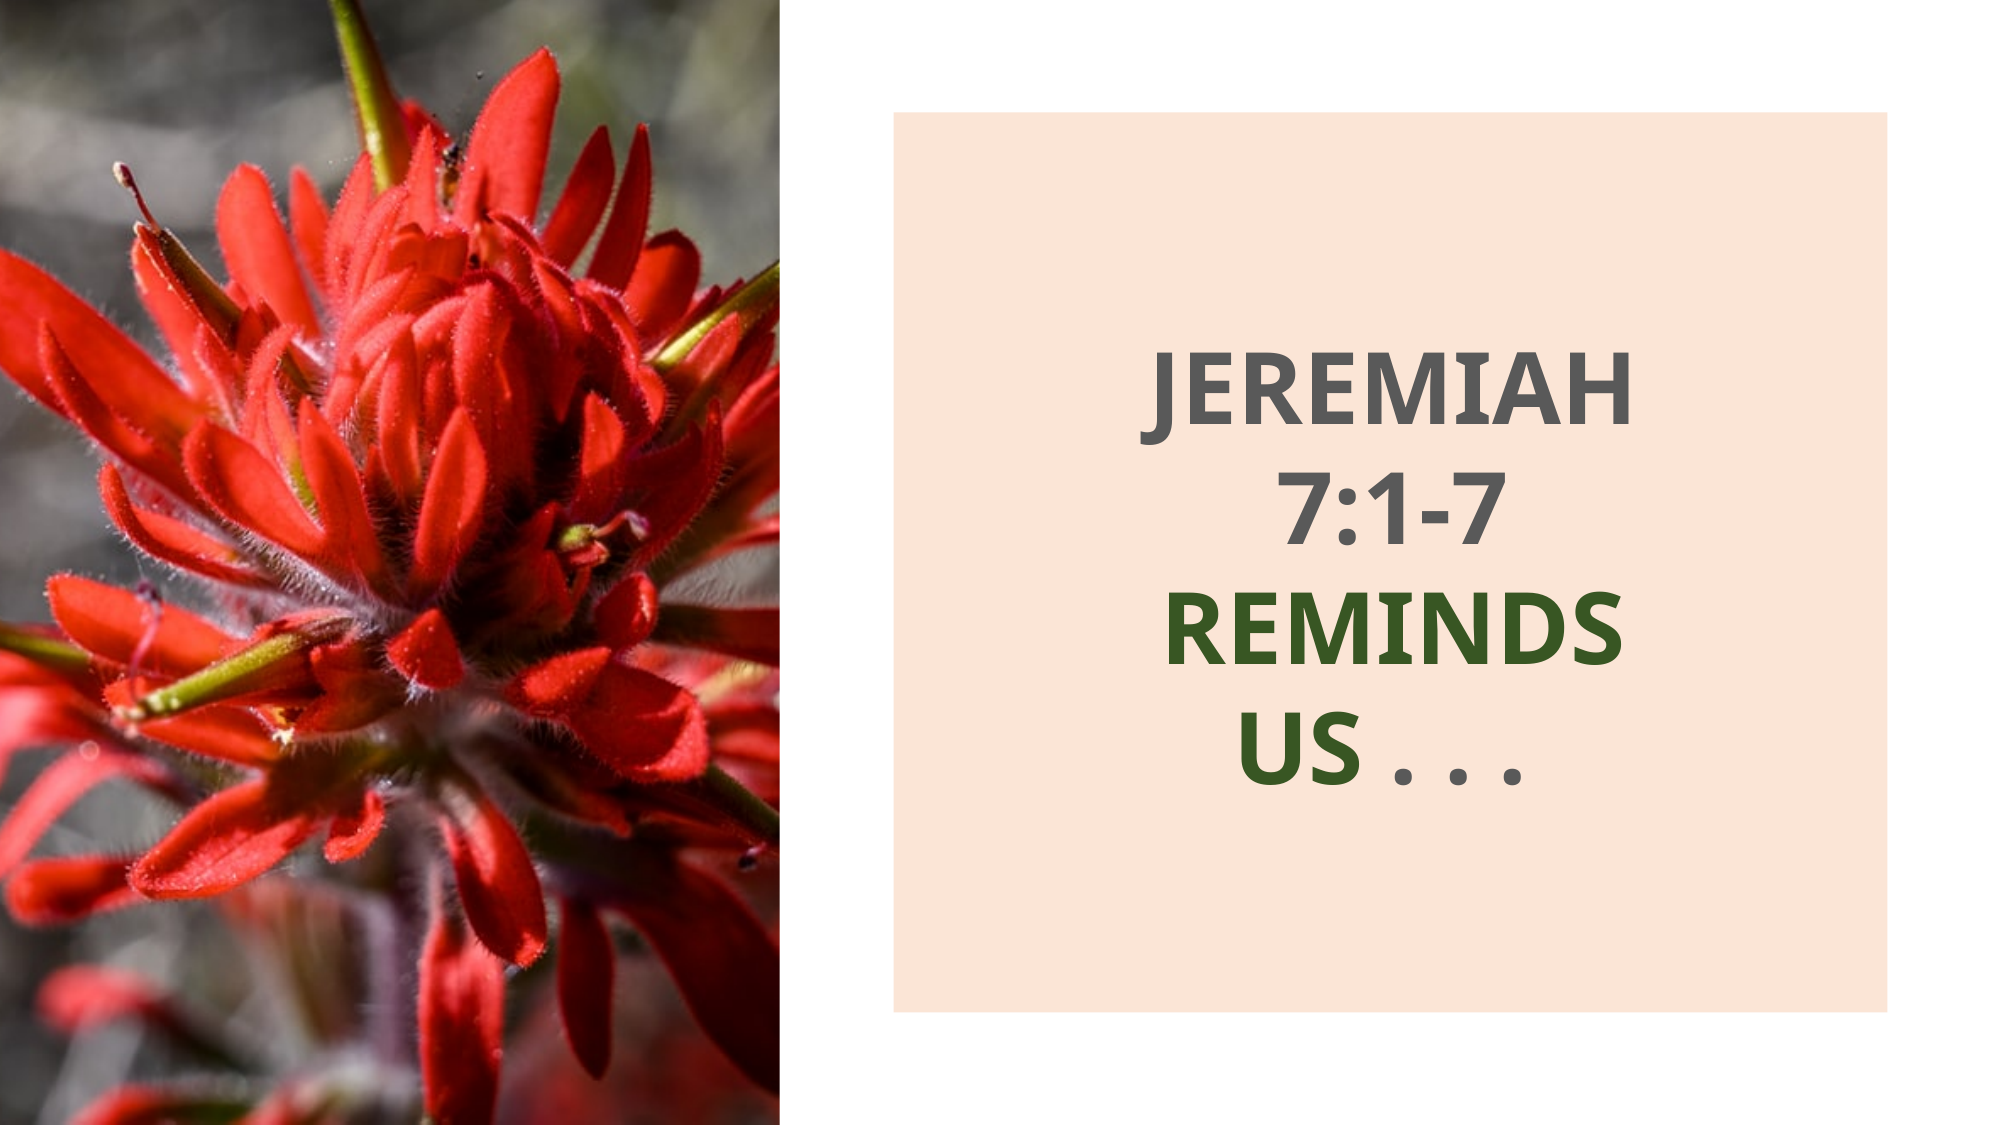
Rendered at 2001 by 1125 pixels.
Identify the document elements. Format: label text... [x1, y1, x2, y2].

text_box [780, 0, 2000, 1125]
picture [0, 0, 780, 1125]
text_box [893, 111, 1888, 1013]
title JEREMIAH 7:1-7 REMINDS US . . . [1044, 407, 1742, 813]
